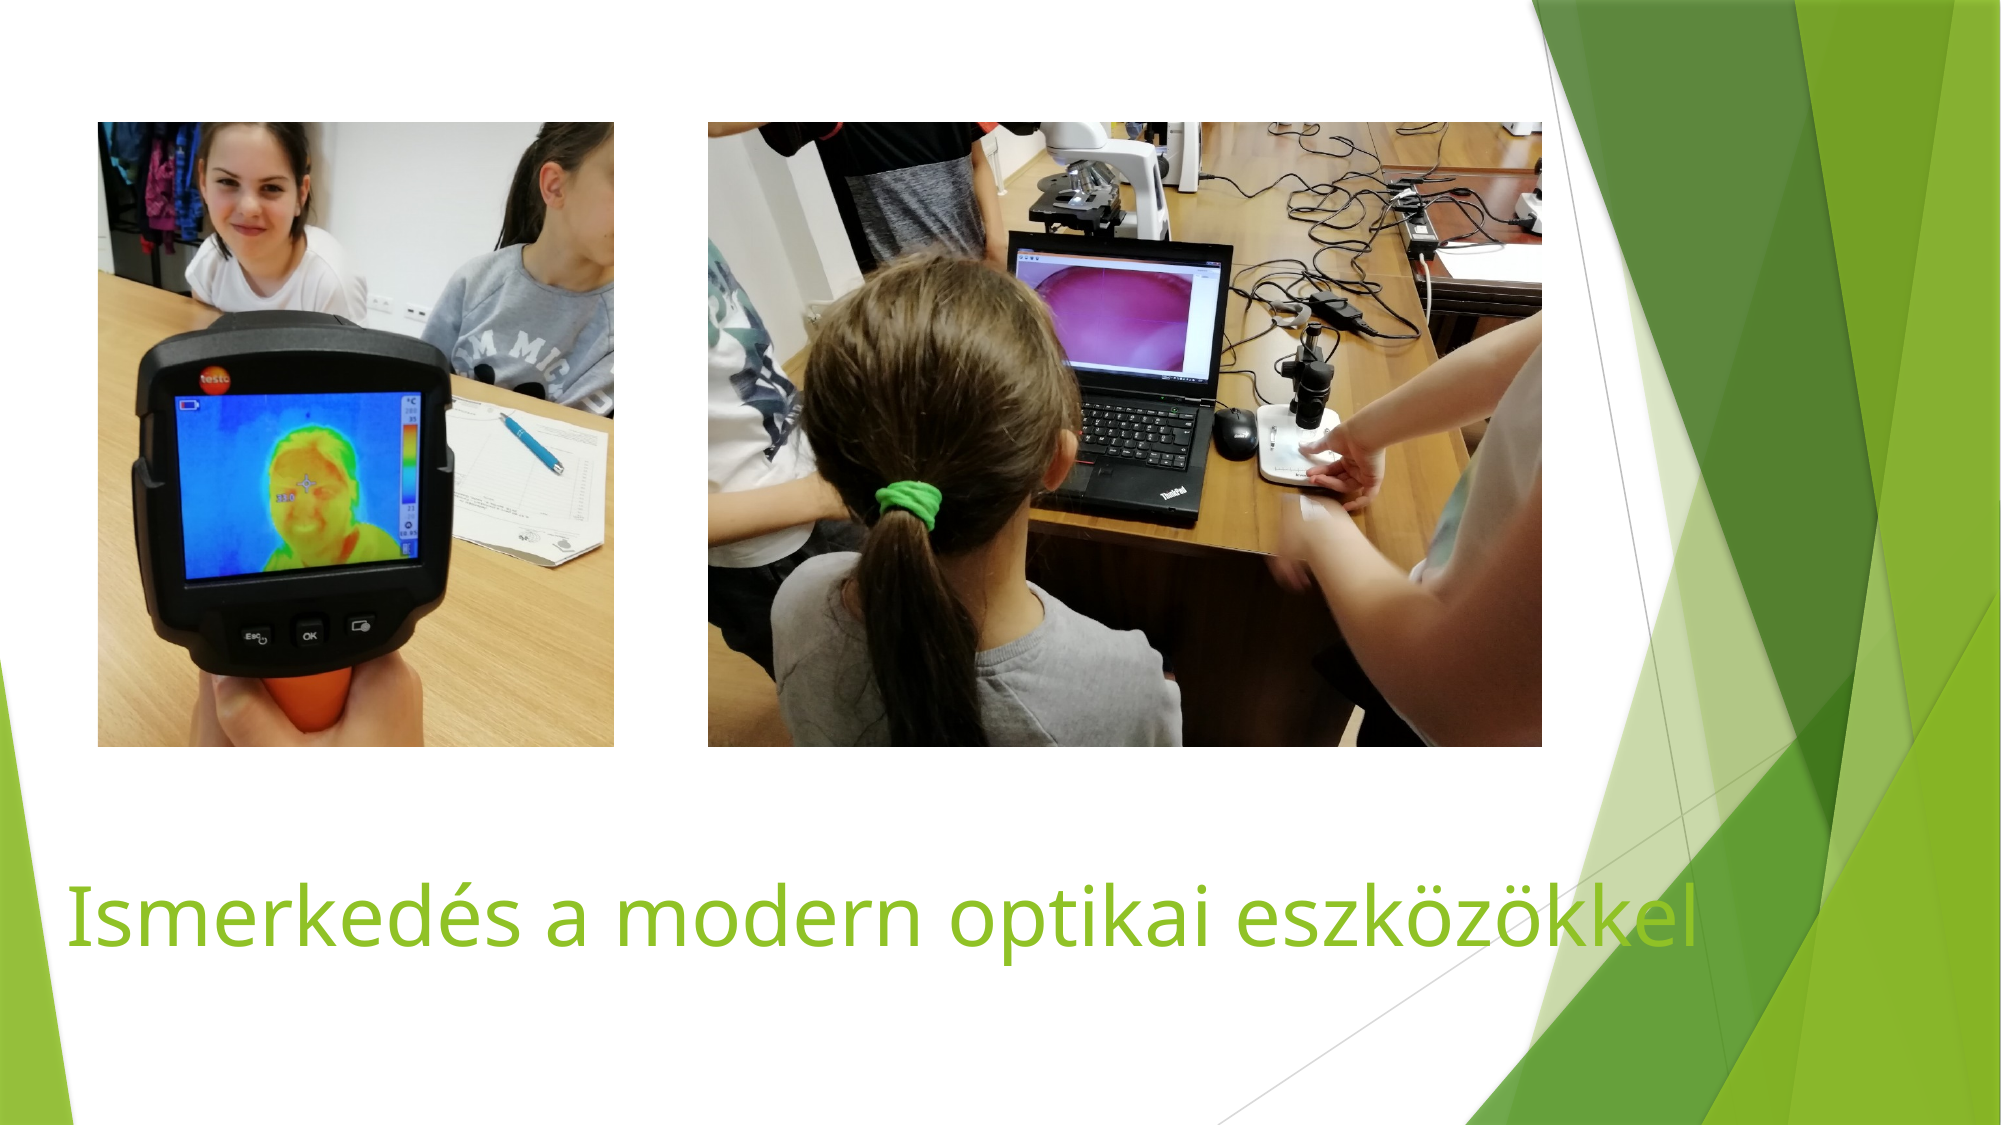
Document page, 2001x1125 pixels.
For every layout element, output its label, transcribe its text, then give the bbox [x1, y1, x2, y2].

picture [97, 121, 615, 748]
title Ismerkedés a modern optikai eszközökkel [51, 858, 1730, 971]
picture [708, 121, 1542, 748]
